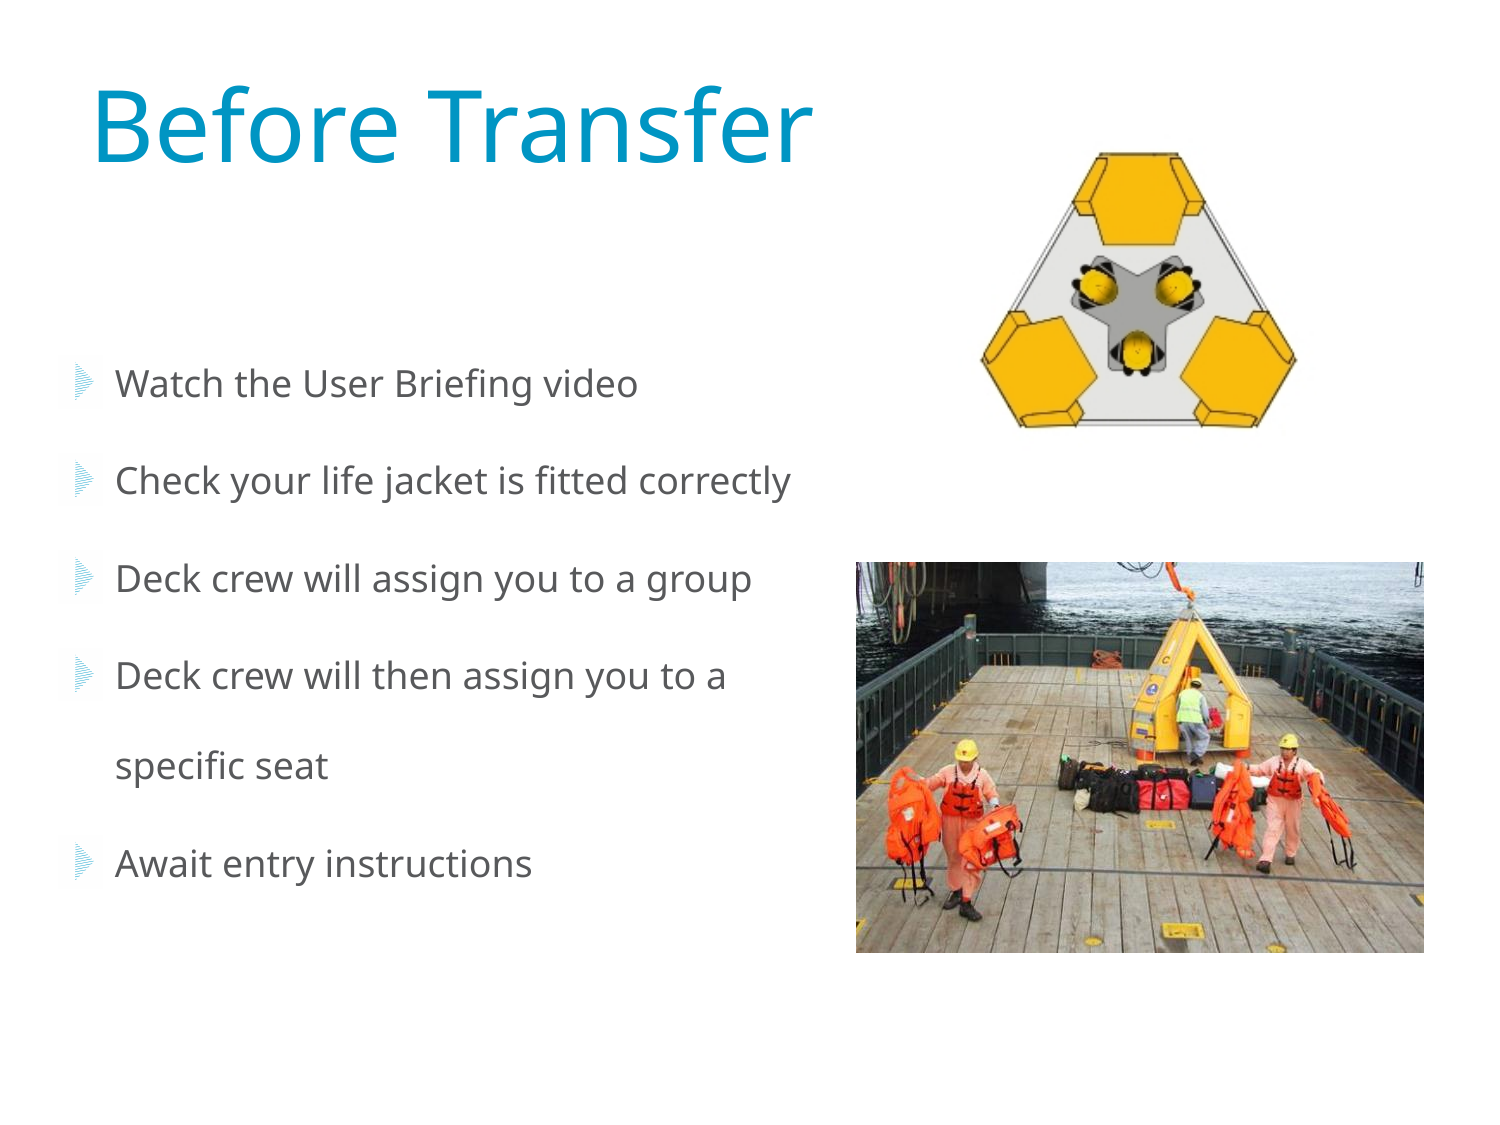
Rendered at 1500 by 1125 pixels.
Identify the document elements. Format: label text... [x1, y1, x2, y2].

picture [58, 550, 103, 604]
list Watch the User Briefing video Check your life jacket is fitted correctly Deck crew will assign you to a group Deck crew will then assign you to a specific seat Await entry instructions [43, 307, 818, 728]
text_box [856, 101, 1424, 492]
picture [58, 648, 103, 701]
picture [58, 835, 103, 889]
picture [855, 562, 1424, 953]
picture [58, 355, 103, 409]
list Before Transfer [75, 54, 1350, 288]
picture [957, 120, 1322, 473]
picture [58, 453, 103, 506]
